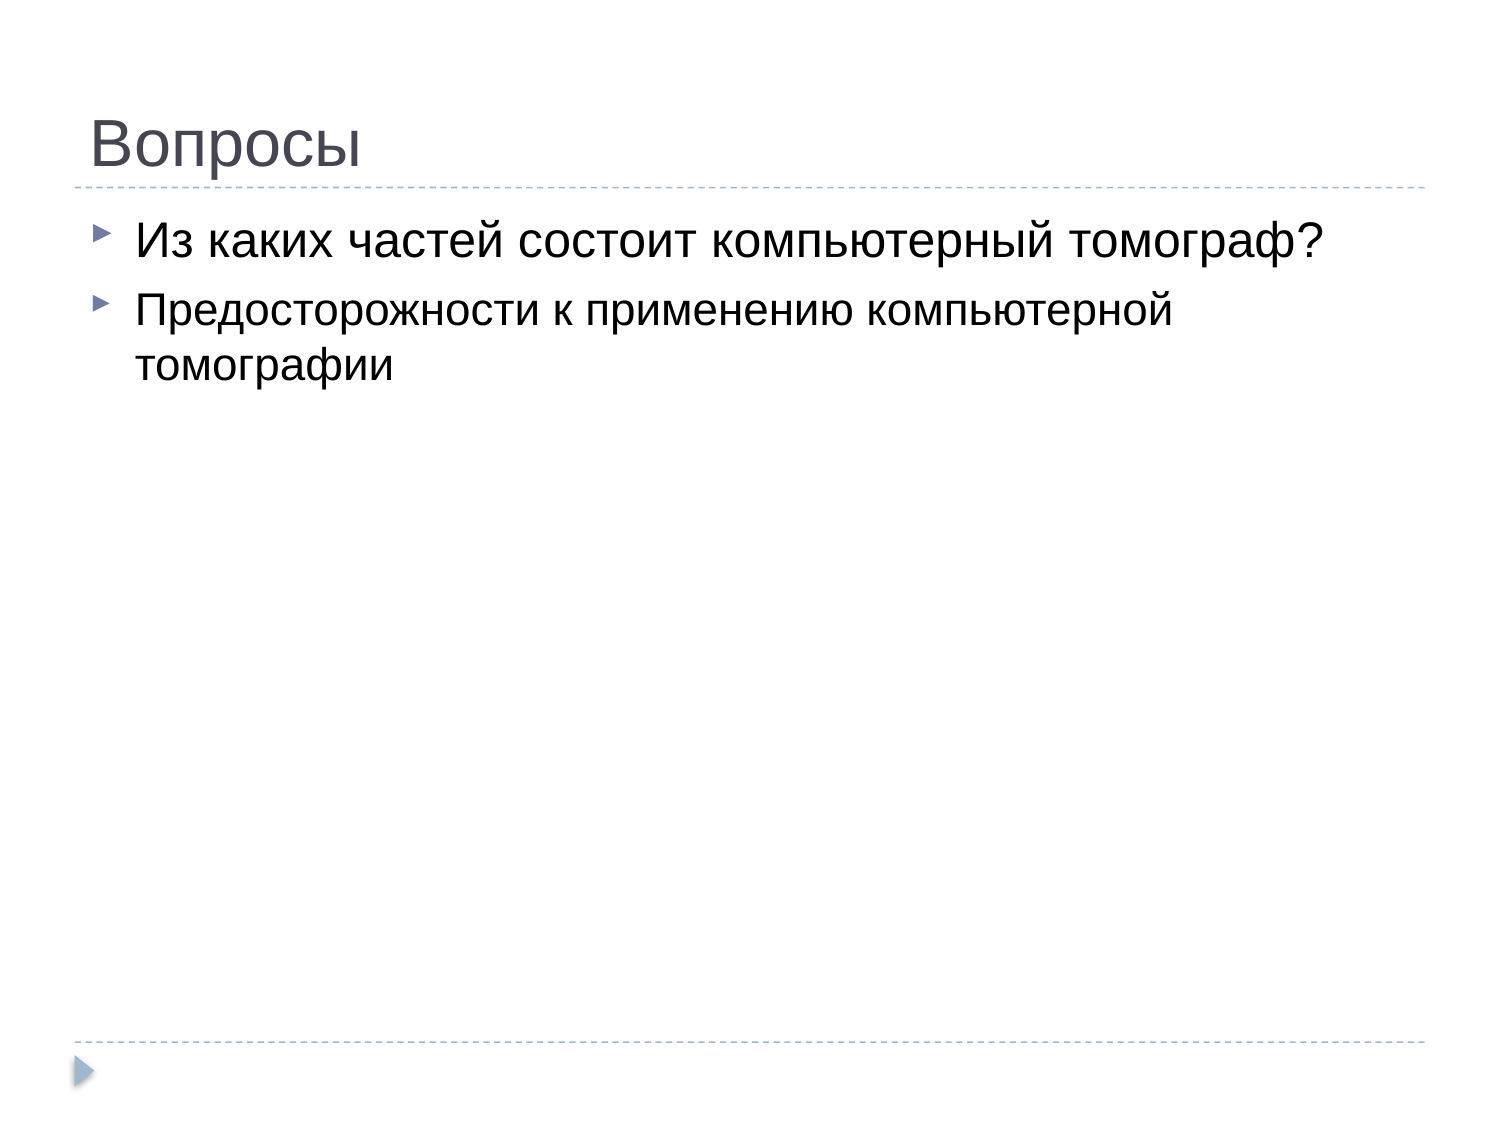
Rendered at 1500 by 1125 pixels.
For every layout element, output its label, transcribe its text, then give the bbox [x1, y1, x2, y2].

list Из каких частей состоит компьютерный томограф? Предосторожности к применению компьютерной томографии [75, 200, 1425, 1010]
title Вопросы [75, 24, 1425, 188]
